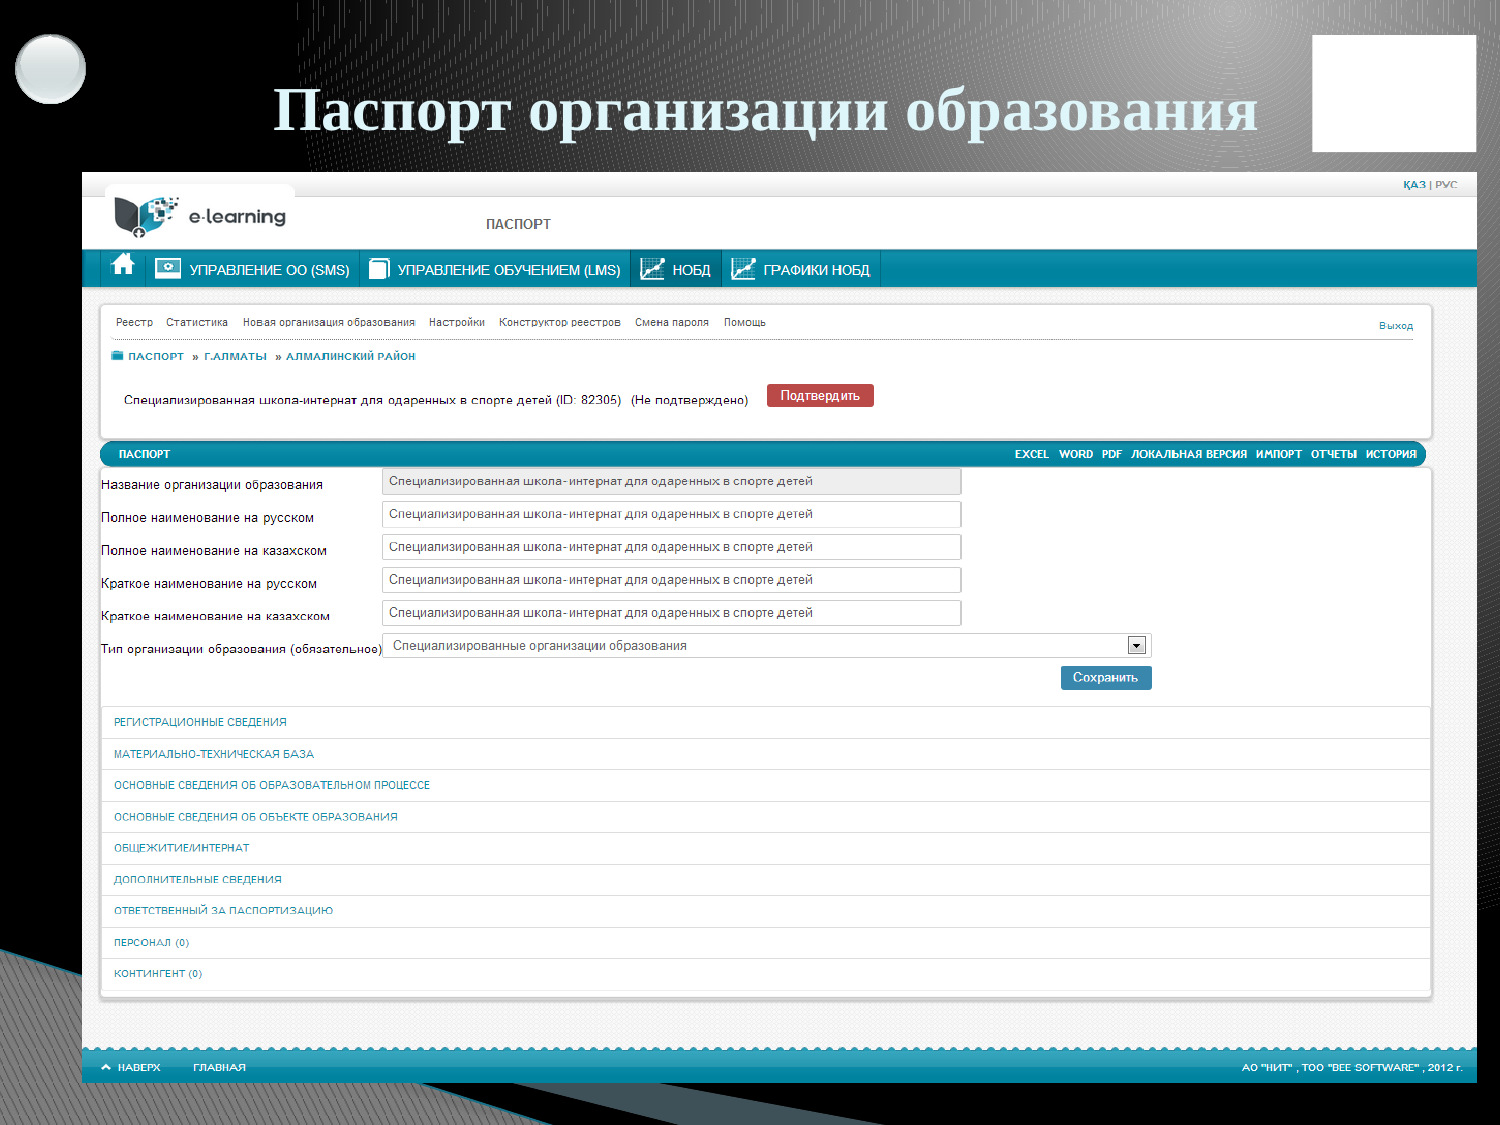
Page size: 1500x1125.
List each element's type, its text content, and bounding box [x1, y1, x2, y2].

text_box [1308, 31, 1481, 157]
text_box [15, 30, 86, 107]
title Паспорт организации образования [181, 28, 1353, 171]
picture [0, 172, 1477, 1125]
